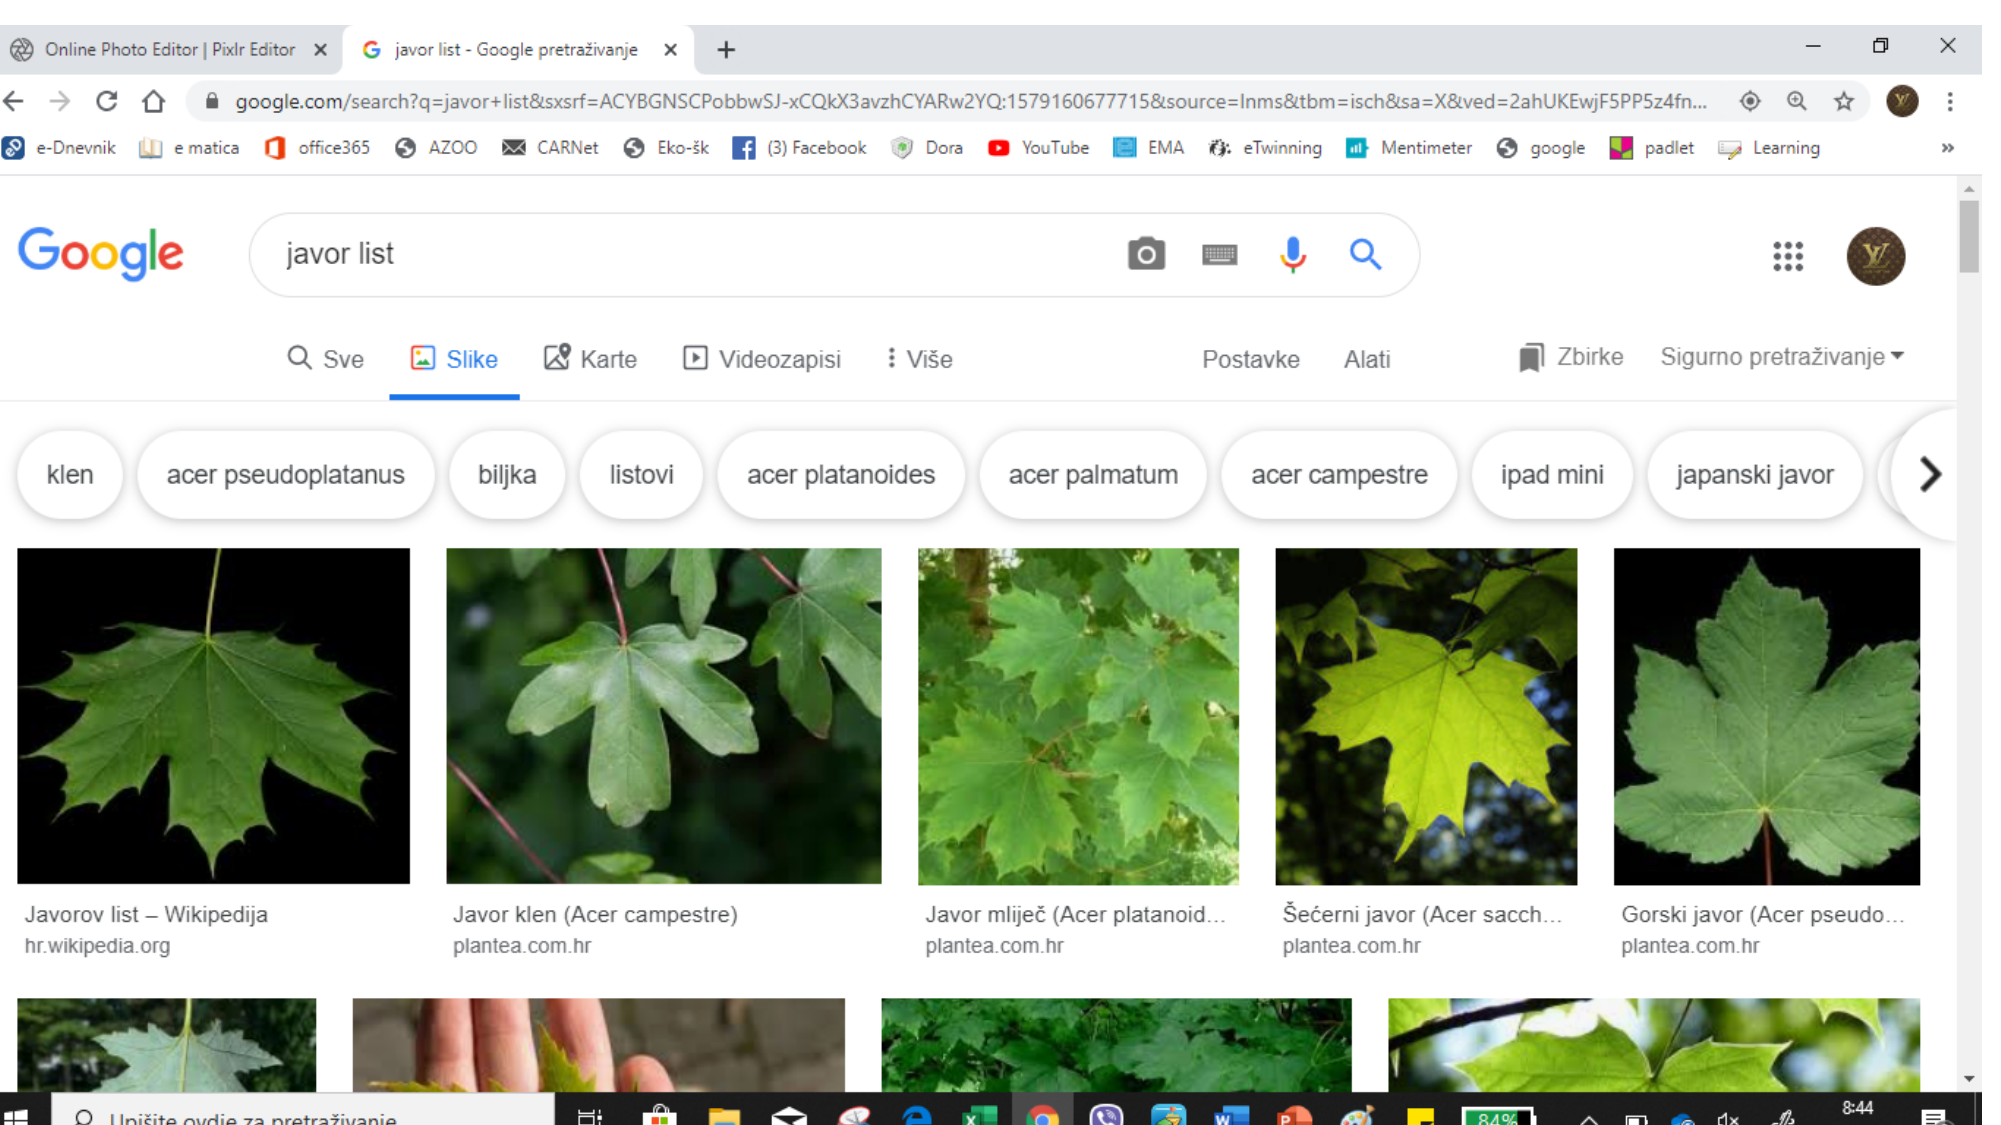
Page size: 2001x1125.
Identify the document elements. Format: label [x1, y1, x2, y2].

list [0, 25, 1982, 1125]
